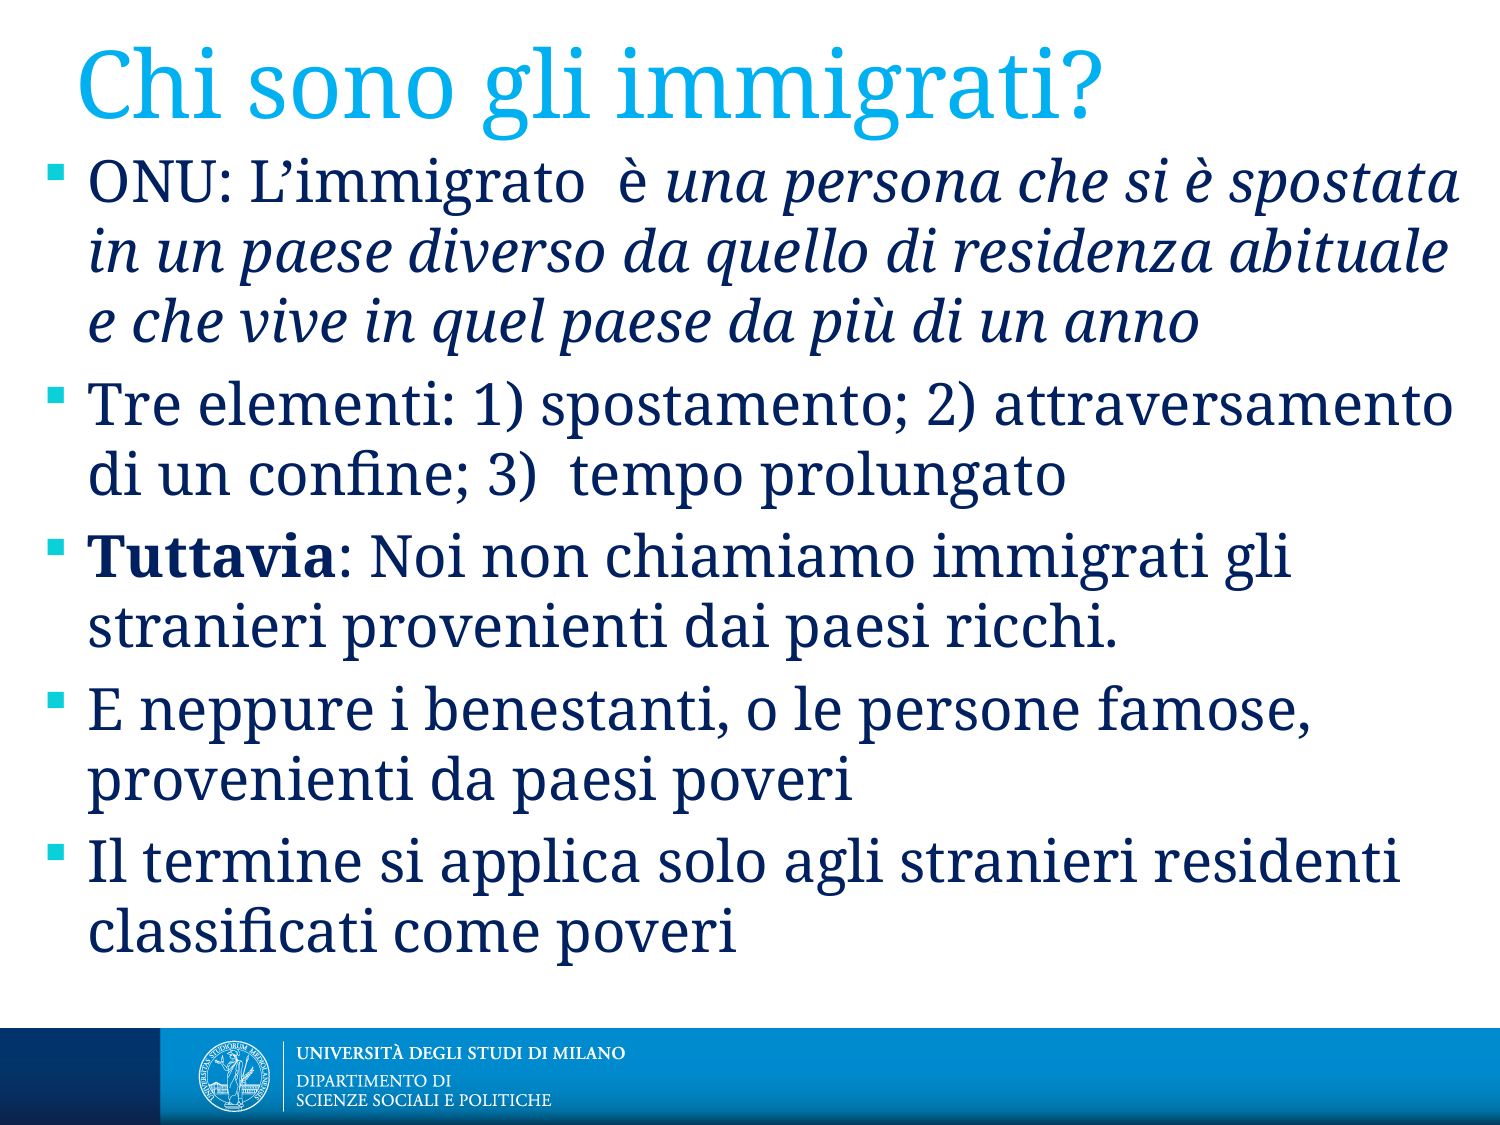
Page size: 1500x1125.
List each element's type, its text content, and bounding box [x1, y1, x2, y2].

picture [226, 1106, 240, 1111]
picture [0, 1028, 160, 1125]
text_box Chi sono gli immigrati? [74, 19, 1425, 137]
text_box ONU: L’immigrato è una persona che si è spostata in un paese diverso da quello di residenza abituale e che vive in quel paese da più di un anno Tre elementi: 1) spostamento; 2) attraversamento di un confine; 3) tempo prolungato Tuttavia: Noi non chiamiamo immigrati gli stranieri provenienti dai paesi ricchi. E neppure i benestanti, o le persone famose, provenienti da paesi poveri Il termine si applica solo agli stranieri residenti classificati come poveri [5, 137, 1483, 1106]
